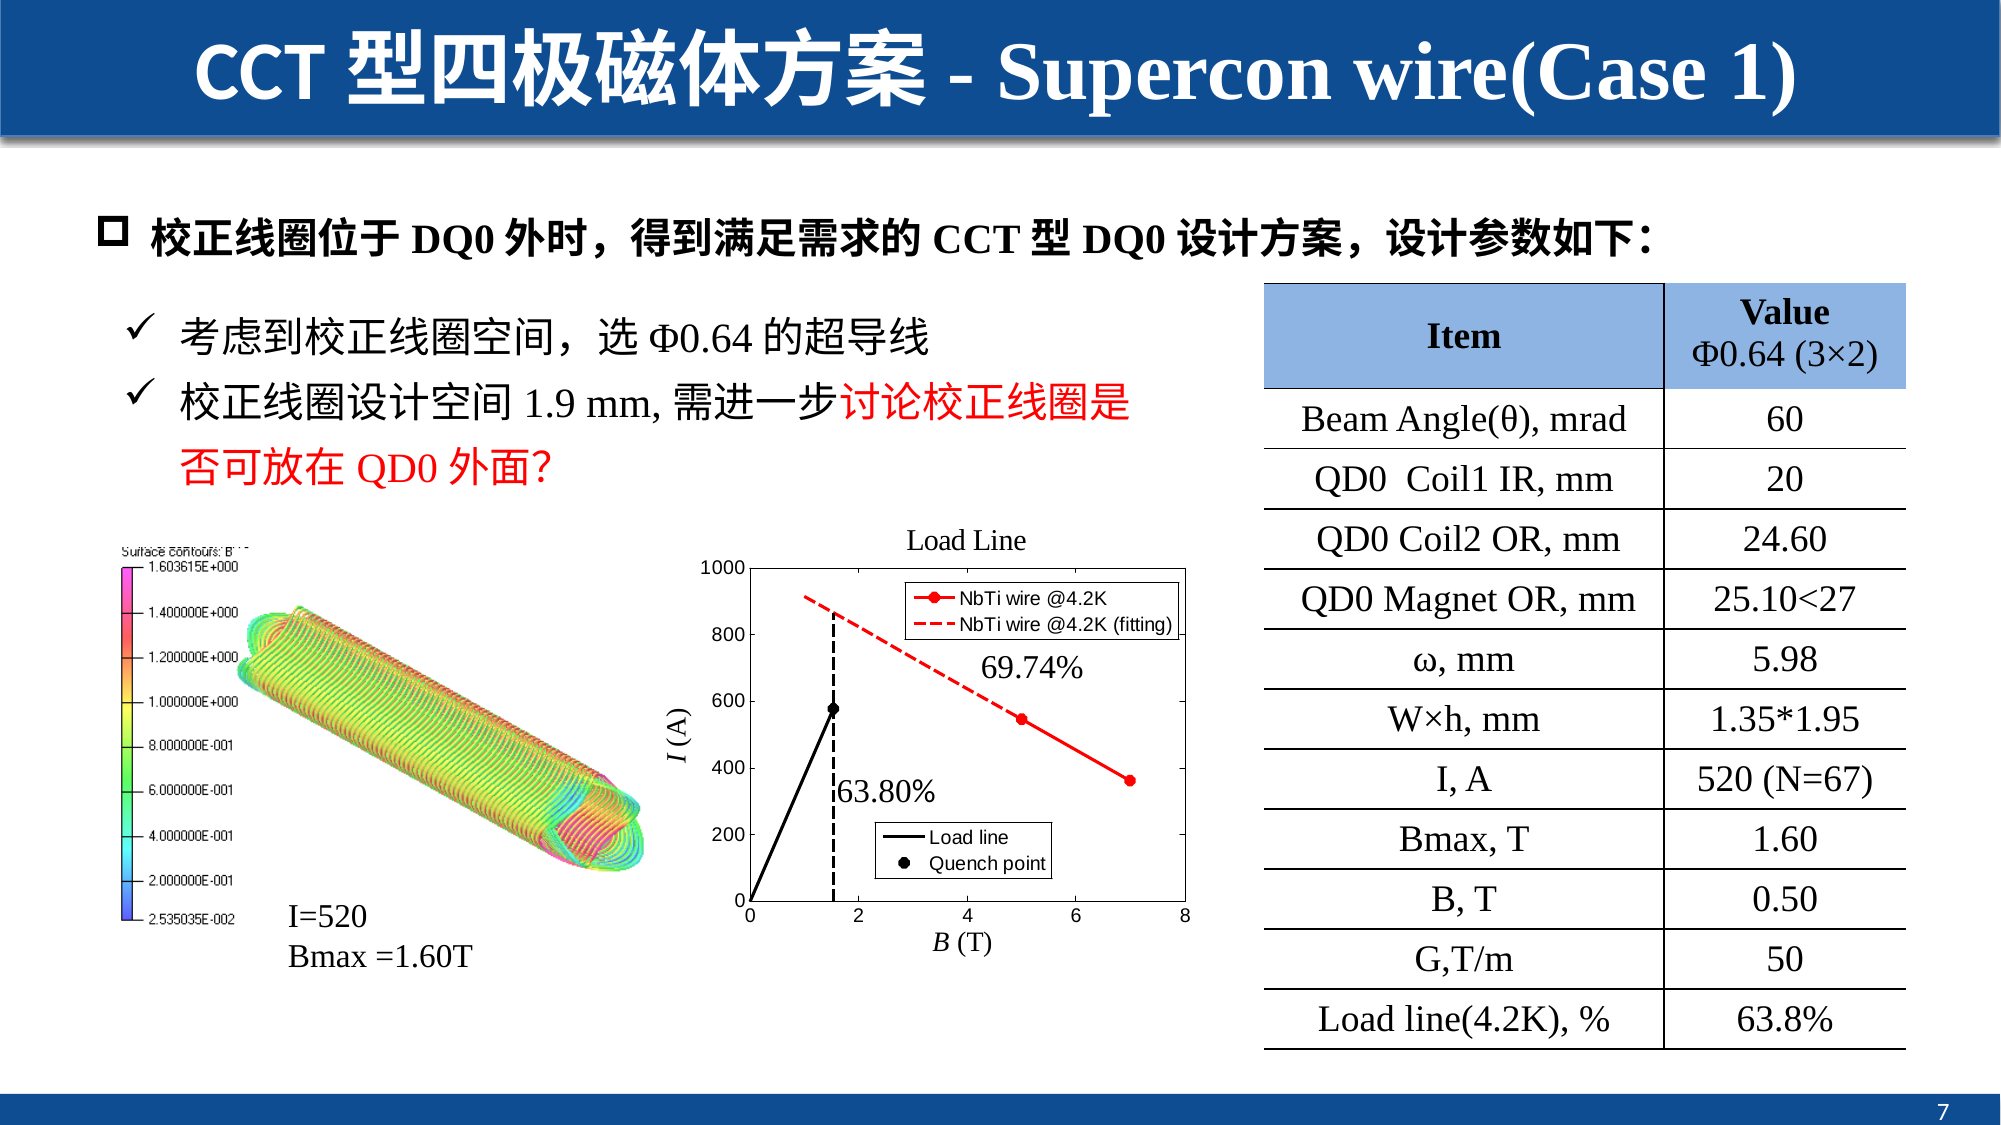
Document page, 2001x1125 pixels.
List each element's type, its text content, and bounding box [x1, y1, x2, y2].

table_cell 1.60 [1665, 810, 1906, 868]
table_cell Load line(4.2K), % [1264, 990, 1663, 1048]
title CCT型四极磁体方案- Supercon wire(Case 1) [134, 0, 1860, 132]
table_cell ω, mm [1264, 630, 1663, 688]
table_cell 5.98 [1665, 630, 1906, 688]
table_cell B, T [1264, 870, 1663, 928]
table_cell 0.50 [1665, 870, 1906, 928]
table_cell 60 [1665, 389, 1906, 448]
table_cell Beam Angle(θ), mrad [1264, 389, 1663, 448]
table_cell 20 [1665, 449, 1906, 508]
table_cell QD0 Magnet OR, mm [1264, 570, 1663, 628]
table_header Item [1264, 284, 1663, 388]
table_cell 50 [1665, 930, 1906, 988]
text_box 校正线圈位于DQ0外时，得到满足需求的CCT型DQ0设计方案，设计参数如下： [79, 188, 1805, 269]
table_cell 520 (N=67) [1665, 750, 1906, 808]
table_cell Bmax, T [1264, 810, 1663, 868]
table_cell QD0 Coil1 IR, mm [1264, 449, 1663, 508]
table_cell I, A [1264, 750, 1663, 808]
picture [113, 523, 1237, 963]
table_header Value Φ0.64 (3×2) [1665, 283, 1906, 389]
table_cell QD0 Coil2 OR, mm [1264, 510, 1663, 568]
table_cell W×h, mm [1264, 690, 1663, 748]
table_cell 24.60 [1665, 510, 1906, 568]
table_cell 1.35*1.95 [1665, 690, 1906, 748]
table_cell 25.10<27 [1665, 570, 1906, 628]
text_box I=520 Bmax =1.60T [273, 943, 531, 982]
text_box 考虑到校正线圈空间，选Φ0.64的超导线 校正线圈设计空间1.9 mm,需进一步讨论校正线圈是否可放在QD0外面？ [108, 287, 1180, 498]
table_cell G,T/m [1264, 930, 1663, 988]
table_cell 63.8% [1665, 990, 1906, 1048]
